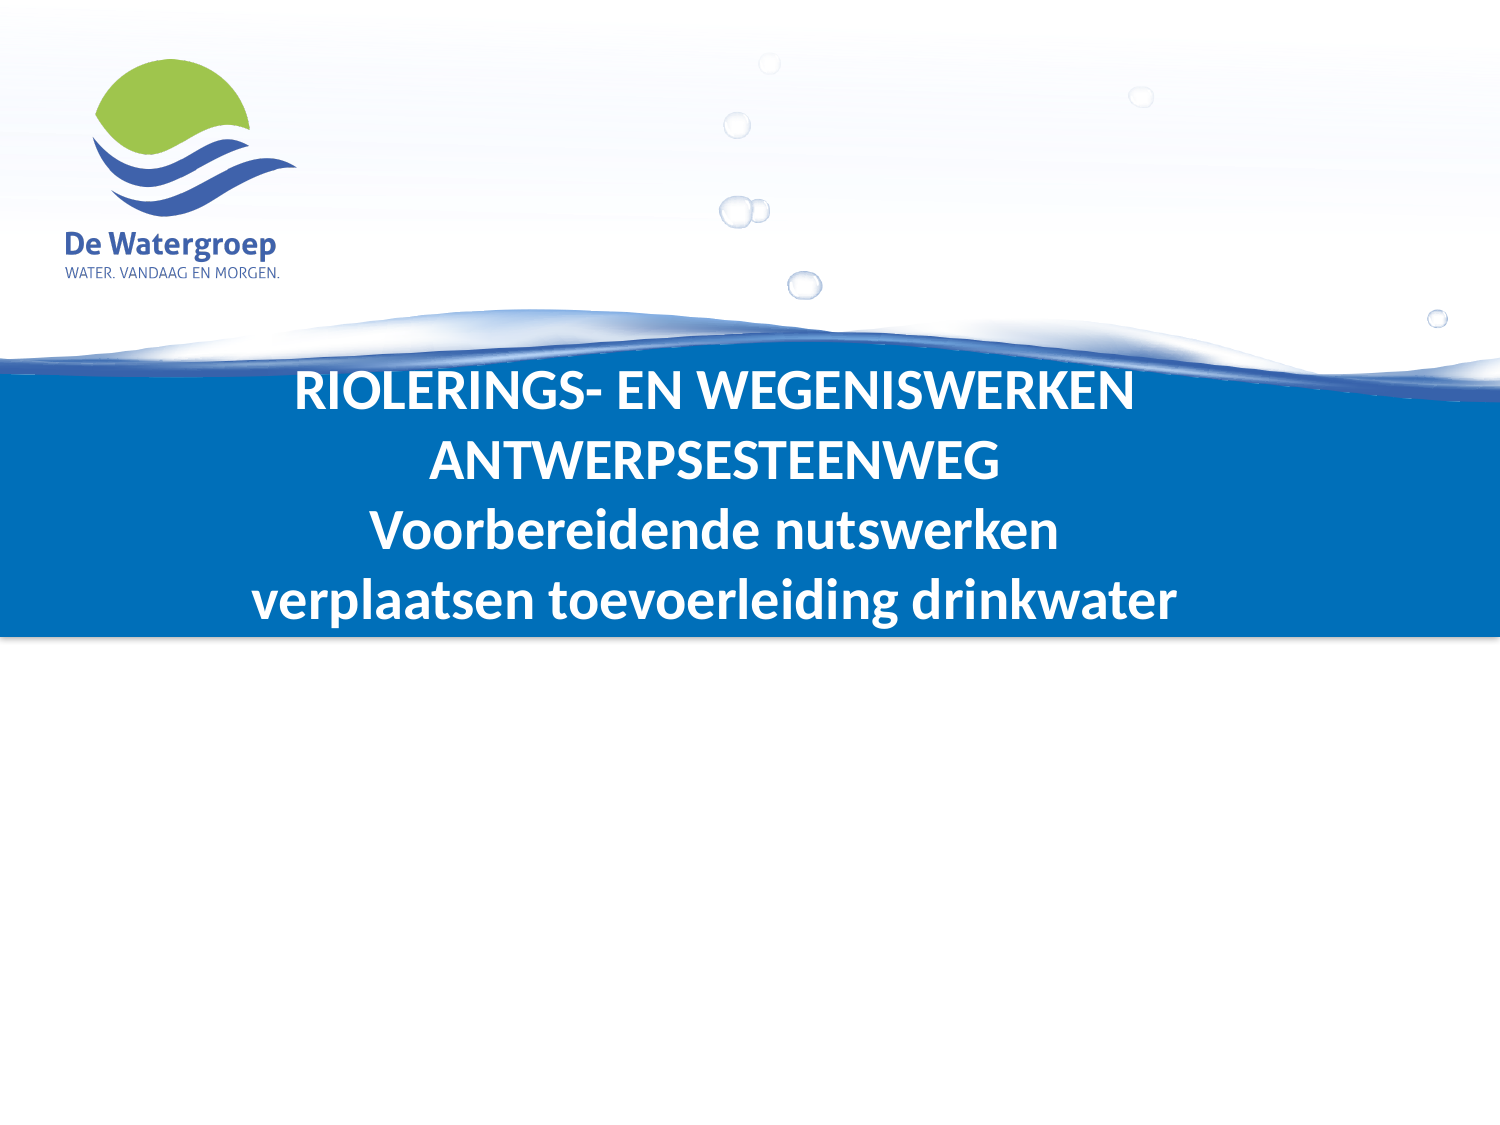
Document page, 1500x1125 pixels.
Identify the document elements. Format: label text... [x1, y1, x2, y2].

title RIOLERINGS- EN WEGENISWERKEN ANTWERPSESTEENWEG Voorbereidende nutswerken verplaatsen toevoerleiding drinkwater [80, 318, 1350, 664]
picture [0, 0, 1500, 420]
